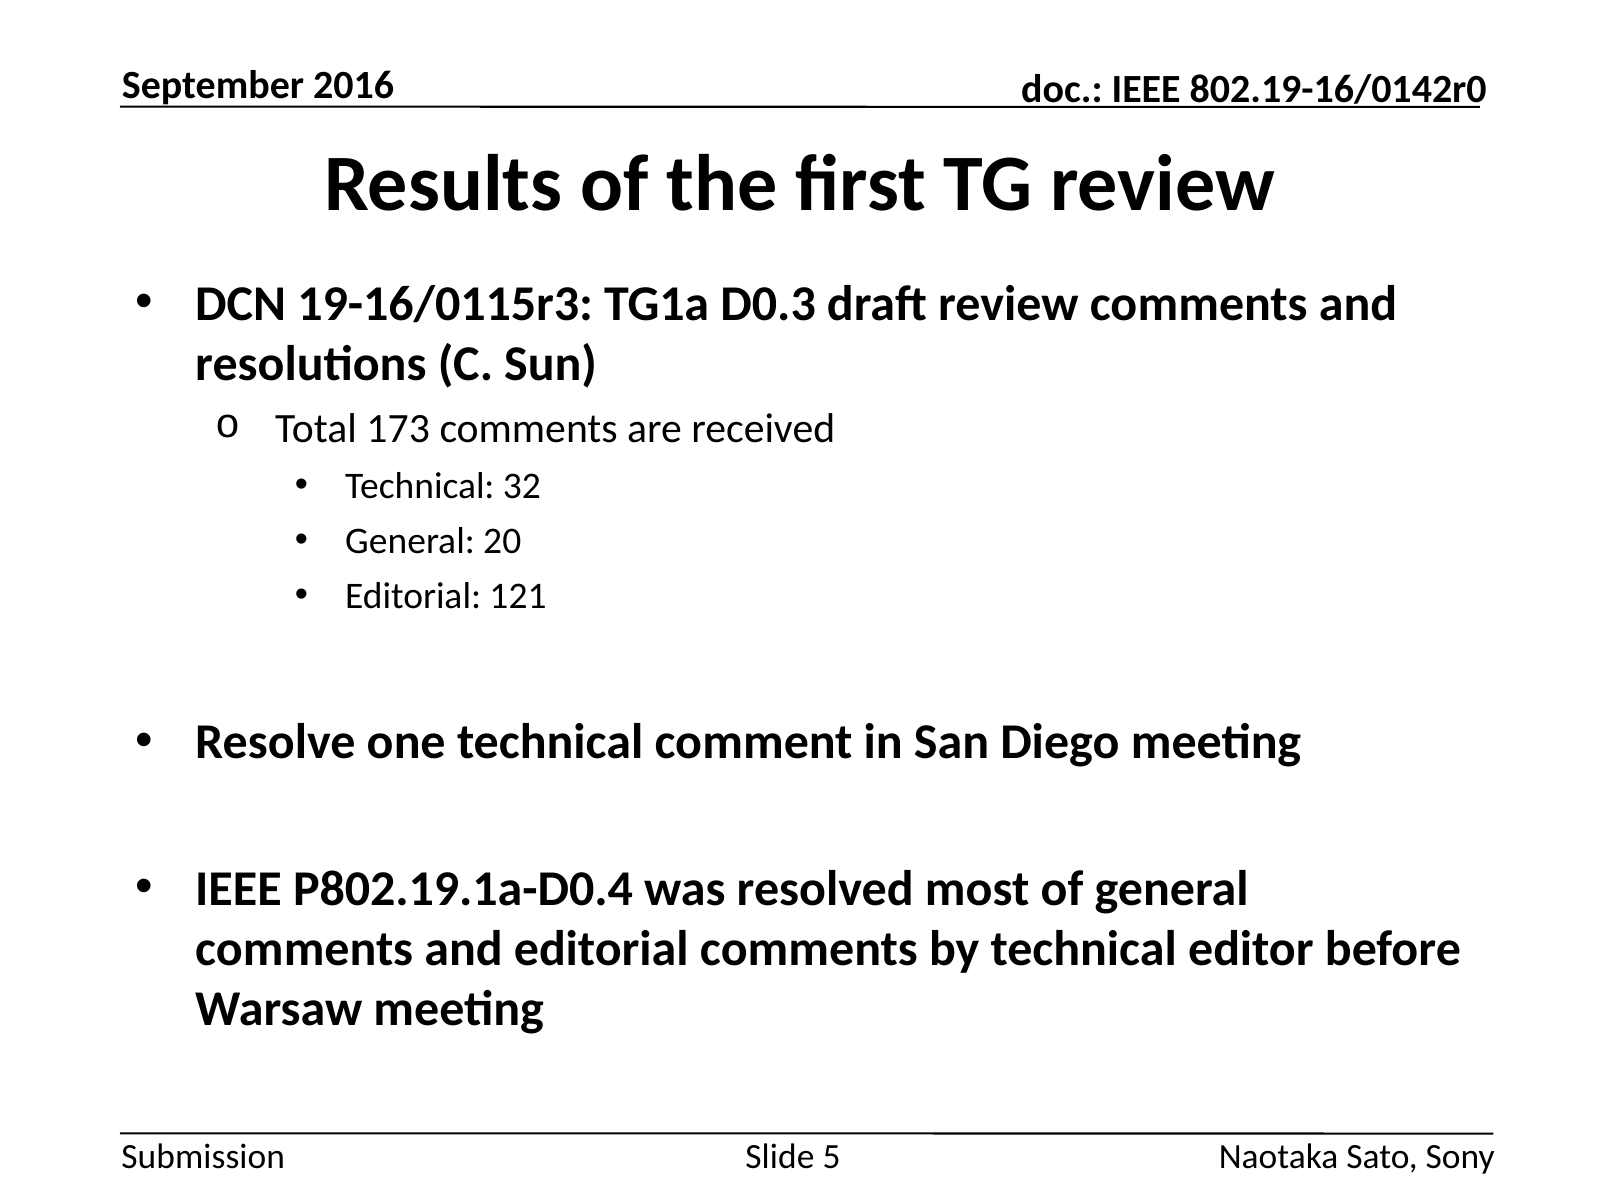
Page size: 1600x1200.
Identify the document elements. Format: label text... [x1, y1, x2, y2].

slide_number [121, 58, 451, 107]
footer Naotaka Sato, Sony [937, 1132, 1495, 1174]
slide_number Slide 5 [733, 1132, 854, 1197]
title Results of the first TG review [119, 119, 1480, 238]
list DCN 19-16/0115r3: TG1a D0.3 draft review comments and resolutions (C. Sun) Total 173 comments are received Technical: 32 General: 20 Editorial: 121 Resolve one technical comment in San Diego meeting IEEE P802.19.1a-D0.4 was resolved most of general comments and editorial comments by technical editor before Warsaw meeting [119, 262, 1480, 1126]
